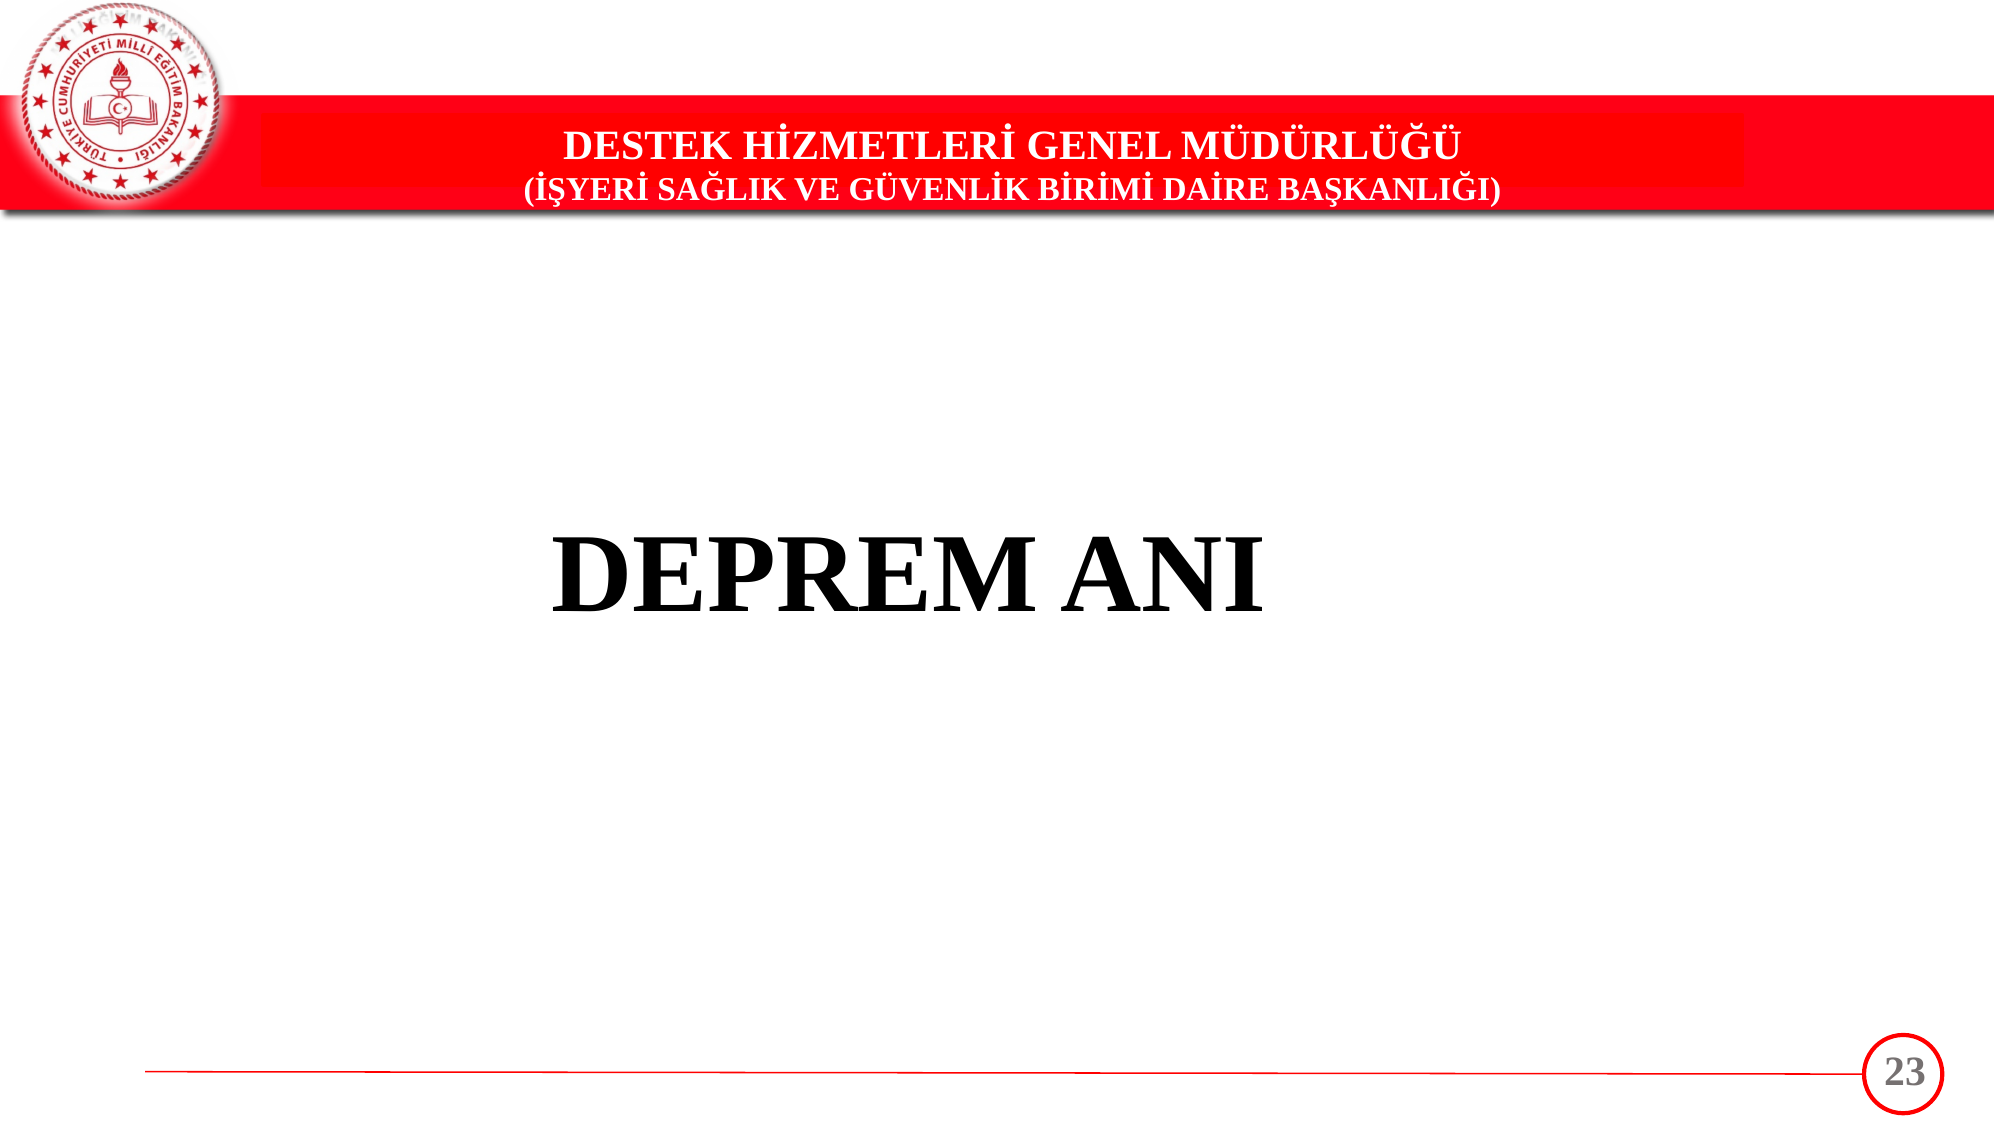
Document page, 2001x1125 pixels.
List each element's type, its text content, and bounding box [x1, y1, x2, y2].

text_box [30, 21, 206, 187]
text_box DEPREM ANI [536, 491, 1283, 642]
picture [0, 2, 1994, 227]
text_box DESTEK HİZMETLERİ GENEL MÜDÜRLÜĞÜ (İŞYERİ SAĞLIK VE GÜVENLİK BİRİMİ DAİRE BAŞKANLIĞI) [250, 110, 1775, 295]
text_box 23 [1869, 1036, 1942, 1102]
text_box [27, 18, 209, 190]
